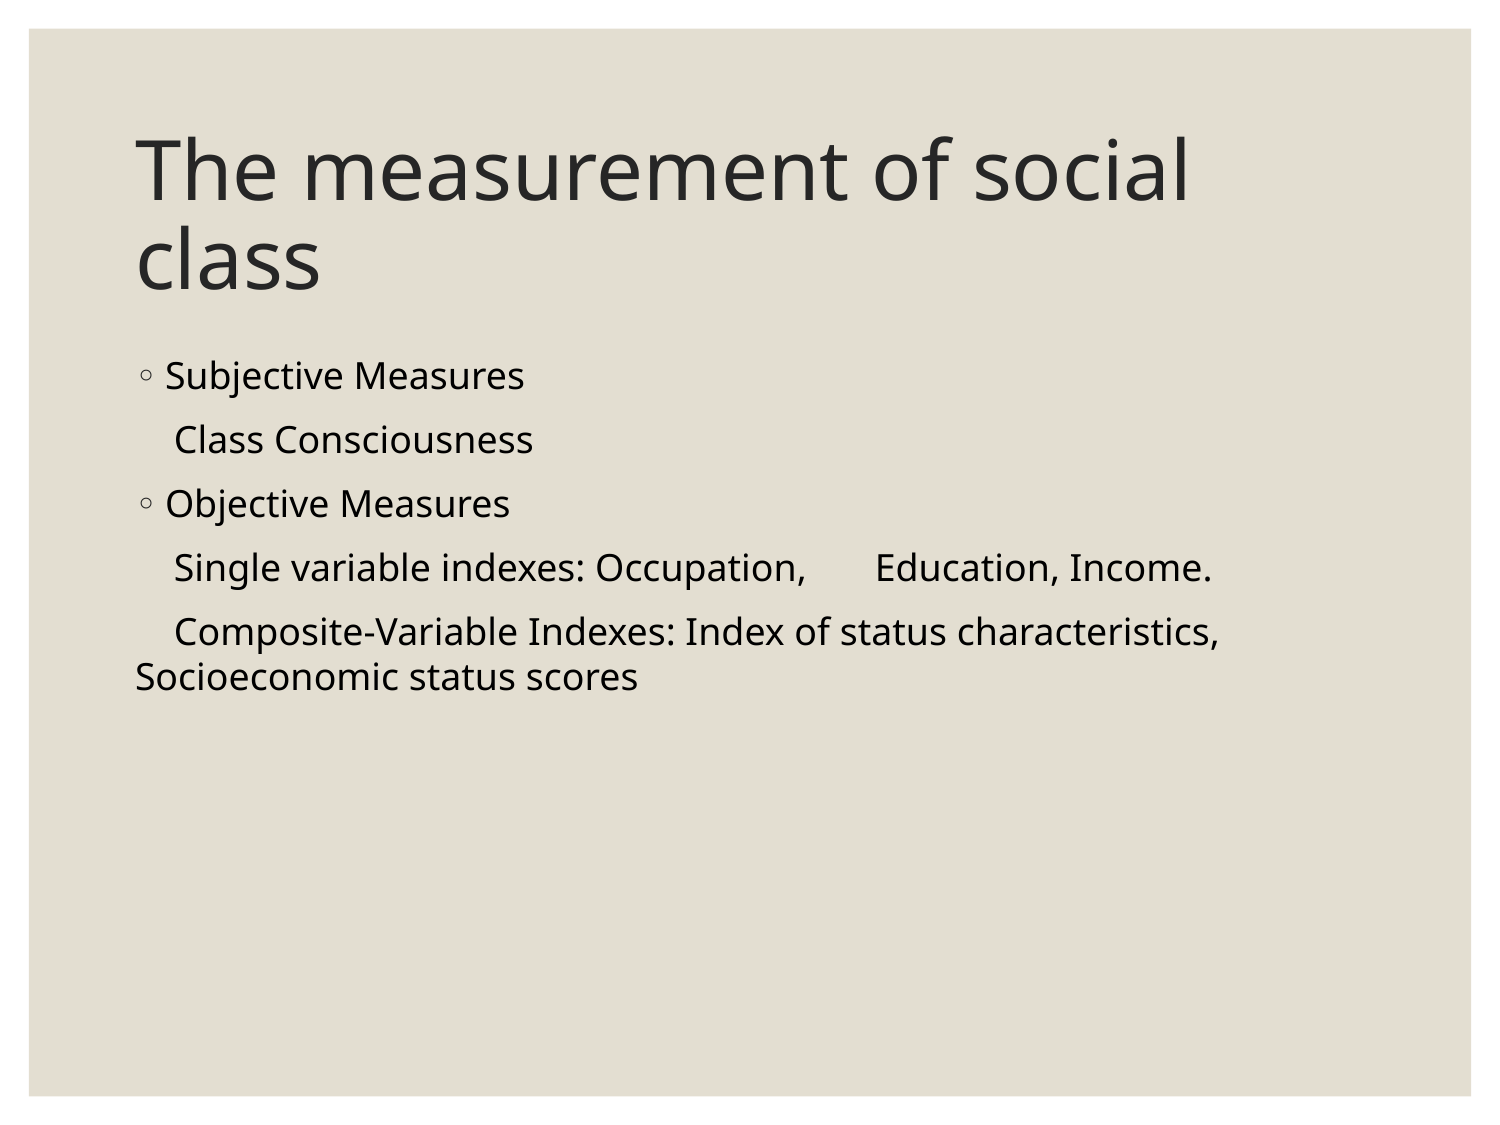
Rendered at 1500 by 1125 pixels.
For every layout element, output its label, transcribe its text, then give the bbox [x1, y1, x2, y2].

list Subjective Measures Class Consciousness Objective Measures Single variable indexes: Occupation, Education, Income. Composite-Variable Indexes: Index of status characteristics, Socioeconomic status scores [120, 345, 1380, 990]
title The measurement of social class [120, 105, 1380, 331]
